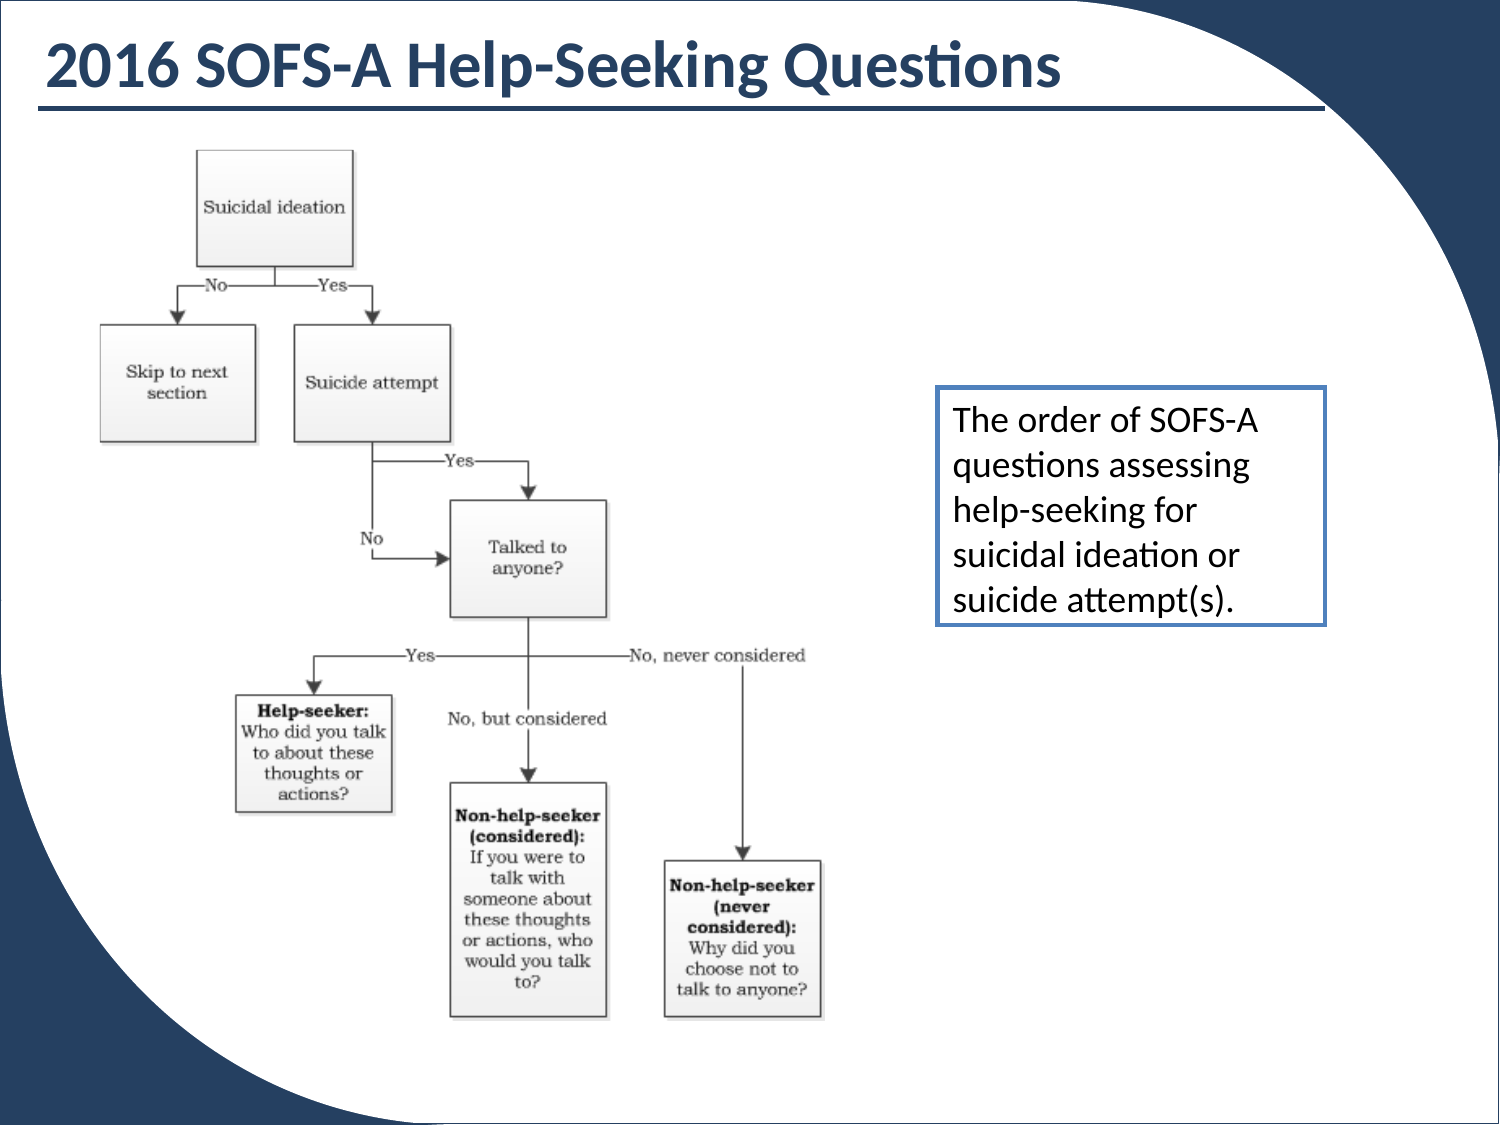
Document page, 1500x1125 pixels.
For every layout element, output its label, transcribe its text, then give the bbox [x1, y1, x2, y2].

list The order of SOFS-A questions assessing help-seeking for suicidal ideation or suicide attempt(s). [935, 385, 1327, 627]
text_box 2016 SOFS-A Help-Seeking Questions [24, 37, 1192, 109]
picture [99, 149, 826, 1022]
